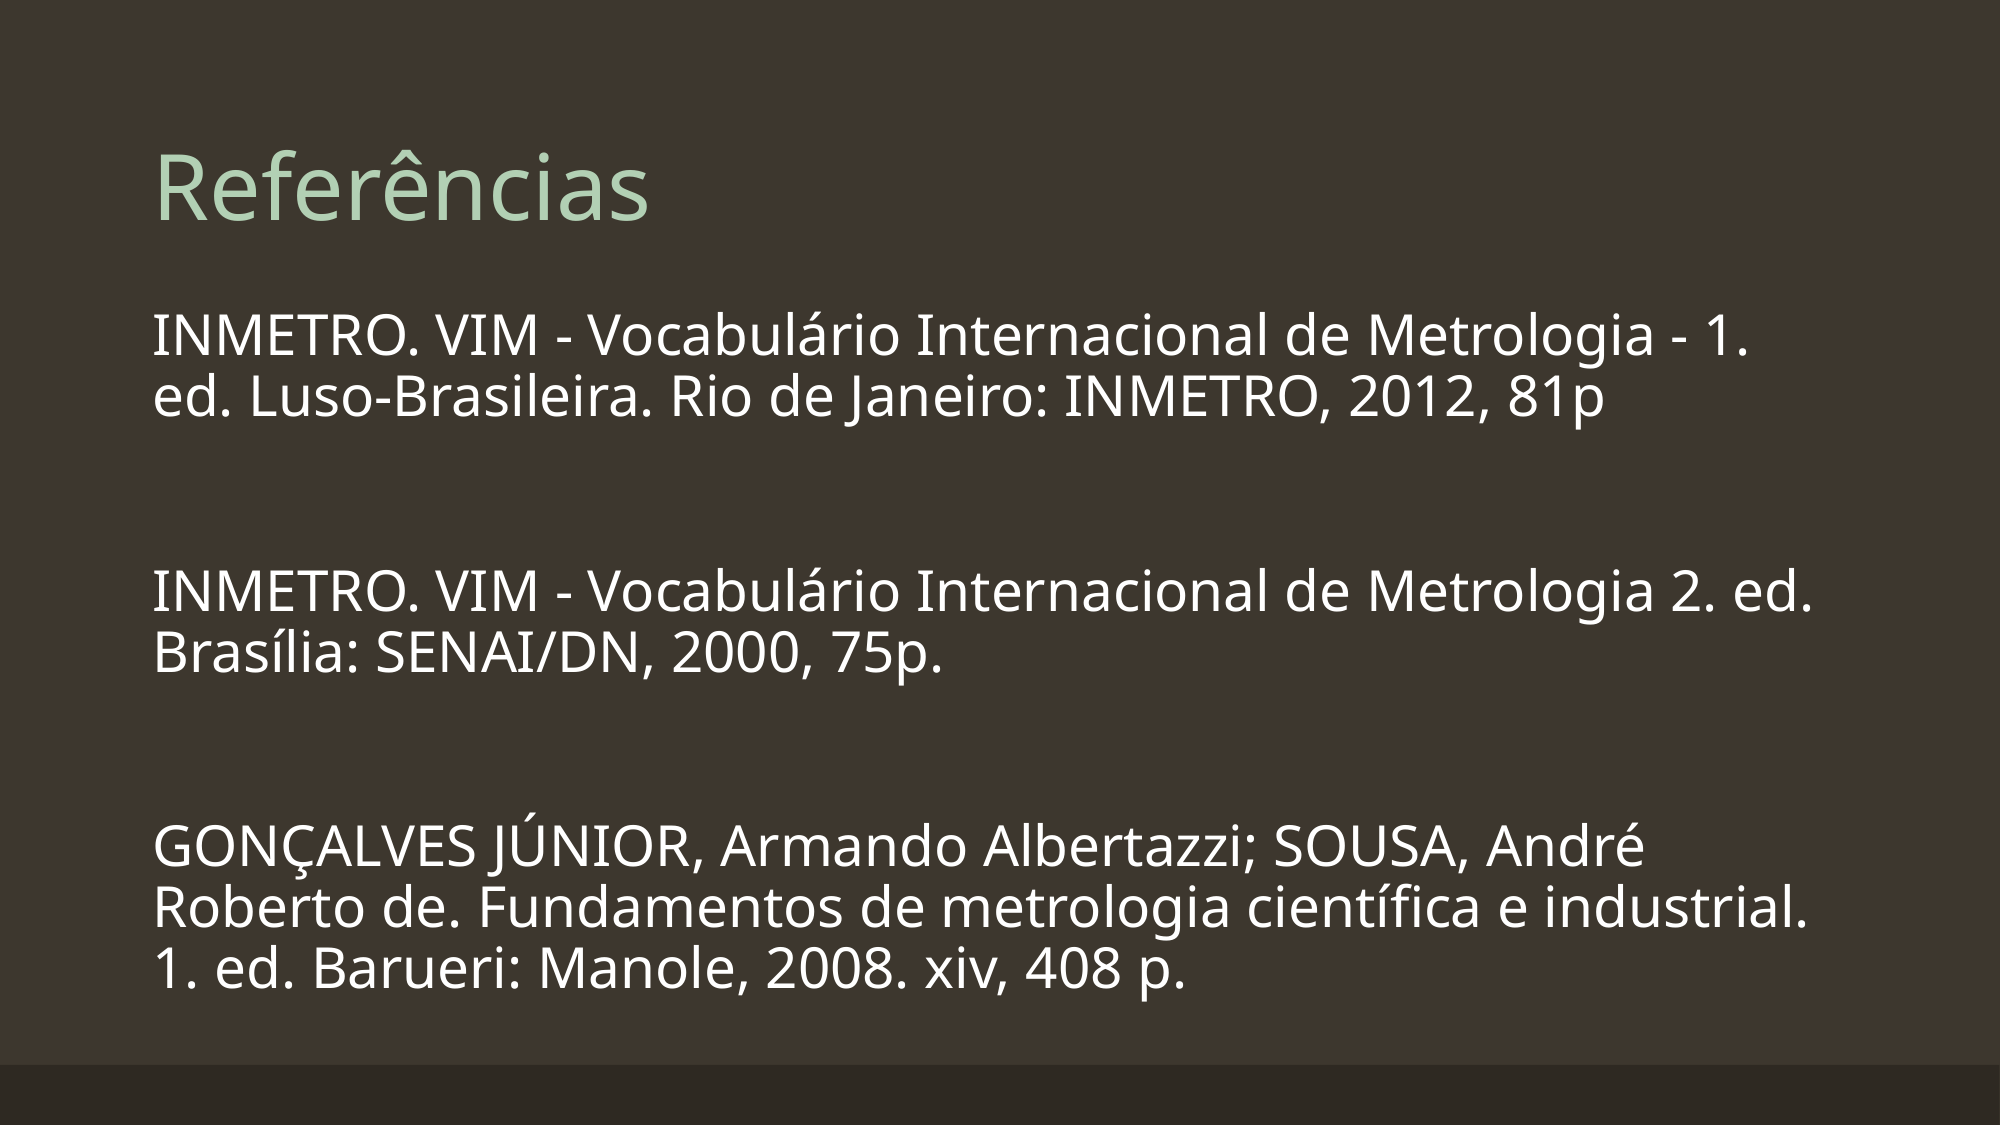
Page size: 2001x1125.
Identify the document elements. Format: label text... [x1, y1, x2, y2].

list INMETRO. VIM - Vocabulário Internacional de Metrologia - 1. ed. Luso-Brasileira. Rio de Janeiro: INMETRO, 2012, 81p INMETRO. VIM - Vocabulário Internacional de Metrologia 2. ed. Brasília: SENAI/DN, 2000, 75p. GONÇALVES JÚNIOR, Armando Albertazzi; SOUSA, André Roberto de. Fundamentos de metrologia científica e industrial. 1. ed. Barueri: Manole, 2008. xiv, 408 p. [137, 299, 1863, 1014]
title Referências [137, 59, 1863, 248]
